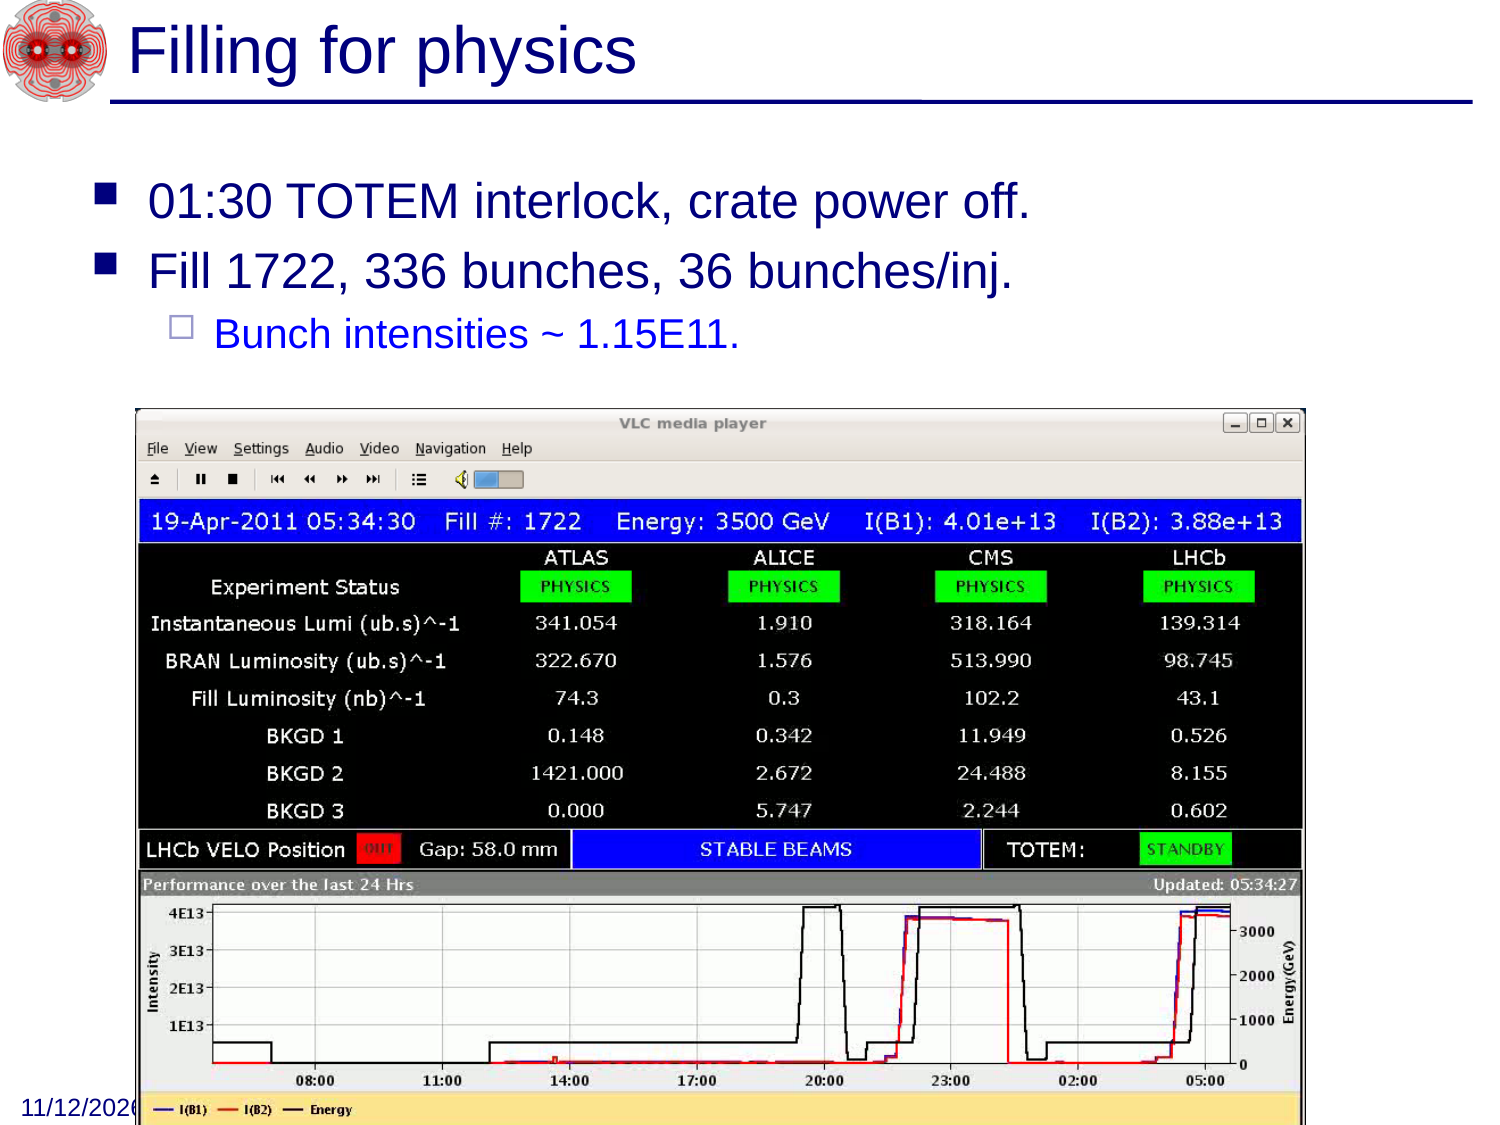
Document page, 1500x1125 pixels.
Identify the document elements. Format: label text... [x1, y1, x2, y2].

list 01:30 TOTEM interlock, crate power off. Fill 1722, 336 bunches, 36 bunches/inj. Bunch intensities ~ 1.15E11. [76, 160, 1427, 362]
picture [135, 408, 1306, 1125]
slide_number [5, 1085, 130, 1125]
title Filling for physics [111, 3, 1463, 91]
picture [0, 0, 108, 103]
